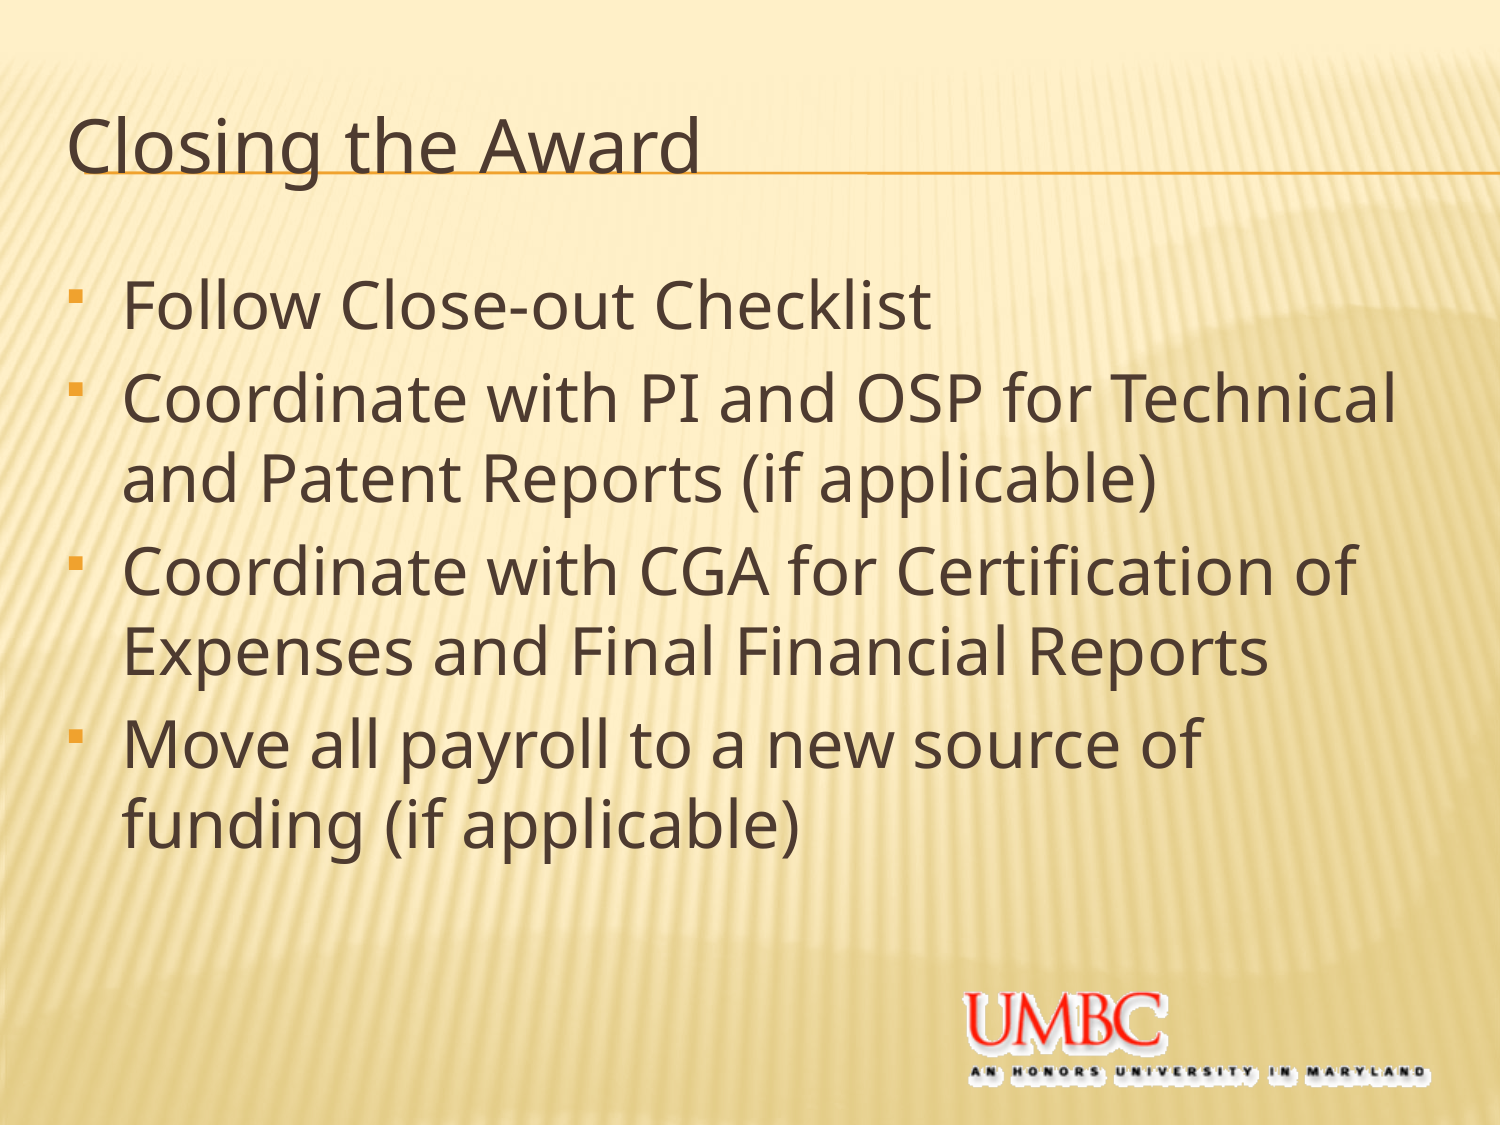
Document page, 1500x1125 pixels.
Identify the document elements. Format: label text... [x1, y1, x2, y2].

title Closing the Award [50, 75, 1475, 213]
list Follow Close-out Checklist Coordinate with PI and OSP for Technical and Patent Reports (if applicable) Coordinate with CGA for Certification of Expenses and Final Financial Reports Move all payroll to a new source of funding (if applicable) [49, 254, 1476, 998]
picture [959, 987, 1438, 1105]
